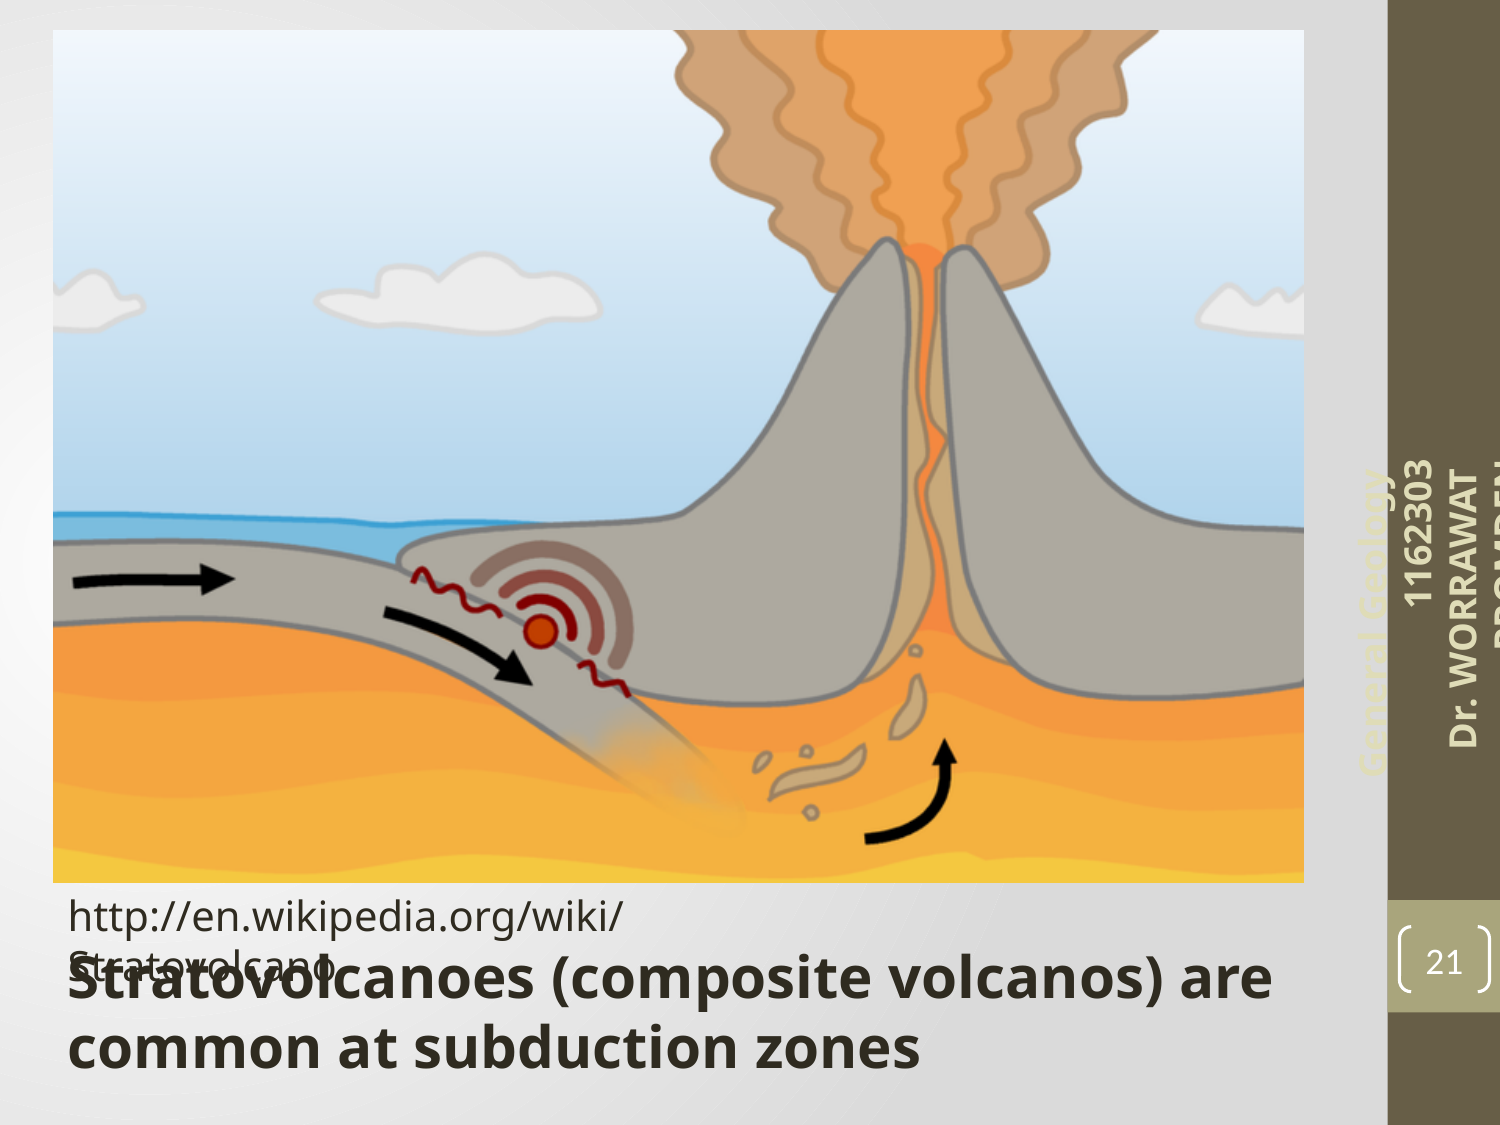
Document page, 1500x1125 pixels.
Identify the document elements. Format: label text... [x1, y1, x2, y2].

text_box http://en.wikipedia.org/wiki/Stratovolcano [53, 887, 803, 998]
slide_number 21 [1397, 925, 1492, 994]
footer General Geology 1162303 Dr. WORRAWAT PROMDEN [1408, 444, 1469, 889]
text_box Stratovolcanoes (composite volcanos) are common at subduction zones [53, 932, 1374, 1088]
picture [52, 30, 1304, 883]
